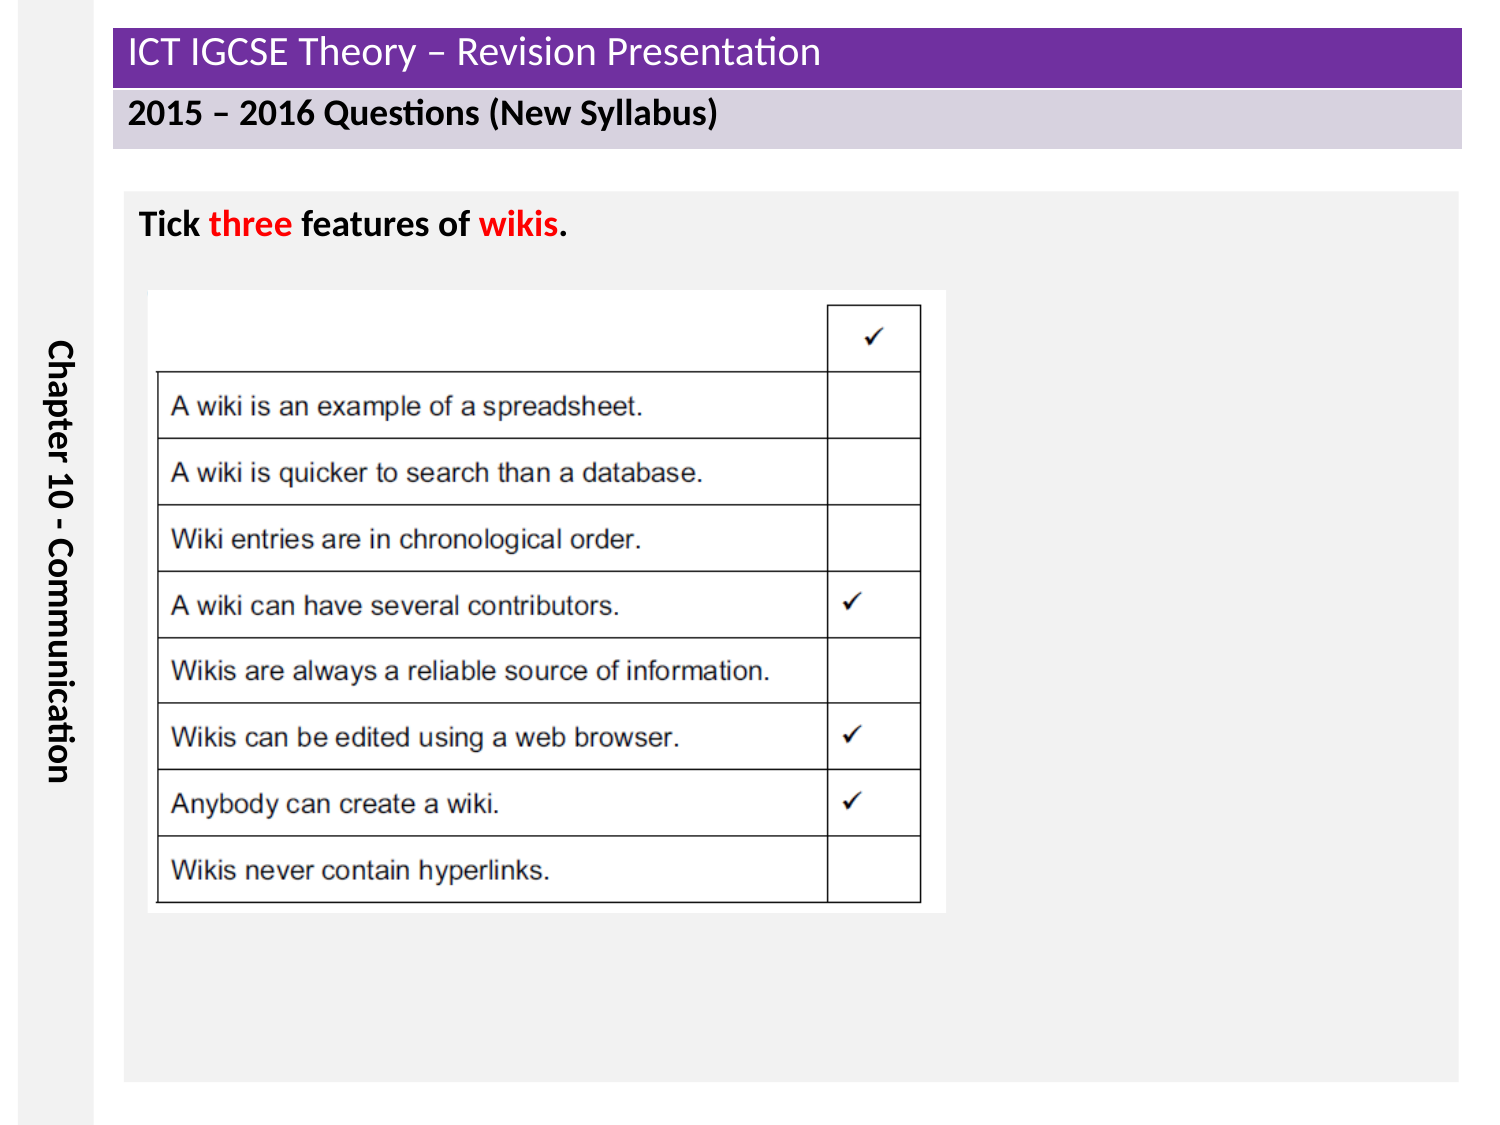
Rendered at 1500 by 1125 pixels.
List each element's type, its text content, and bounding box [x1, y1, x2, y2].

list Tick three features of wikis. [123, 191, 1459, 1083]
picture [147, 290, 947, 913]
